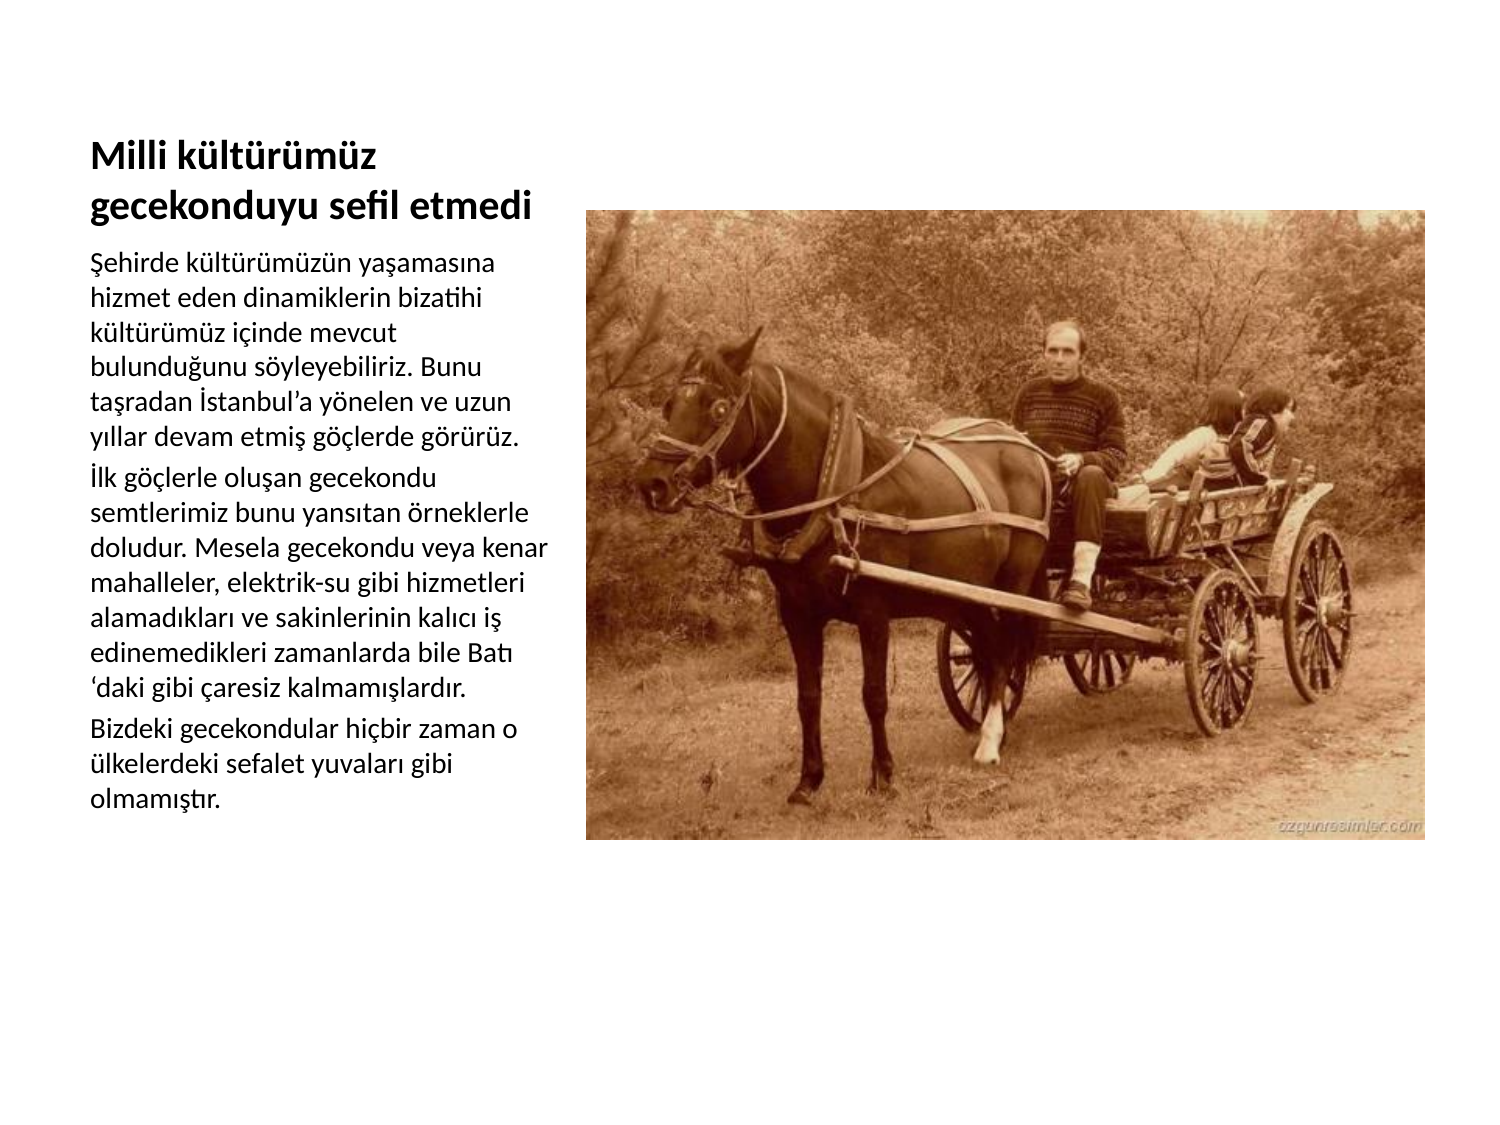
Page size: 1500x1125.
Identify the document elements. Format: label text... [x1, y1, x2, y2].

list Şehirde kültürümüzün yaşamasına hizmet eden dinamiklerin bizatihi kültürümüz içinde mevcut bulunduğunu söyleyebiliriz. Bunu taşradan İstanbul’a yönelen ve uzun yıllar devam etmiş göçlerde görürüz. İlk göçlerle oluşan gecekondu semtlerimiz bunu yansıtan örneklerle doludur. Mesela gecekondu veya kenar mahalleler, elektrik-su gibi hizmetleri alamadıkları ve sakinlerinin kalıcı iş edinemedikleri zamanlarda bile Batı ‘daki gibi çaresiz kalmamışlardır. Bizdeki gecekondular hiçbir zaman o ülkelerdeki sefalet yuvaları gibi olmamıştır. [75, 235, 569, 1005]
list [586, 210, 1426, 840]
title Milli kültürümüz gecekonduyu sefil etmedi [75, 44, 569, 235]
